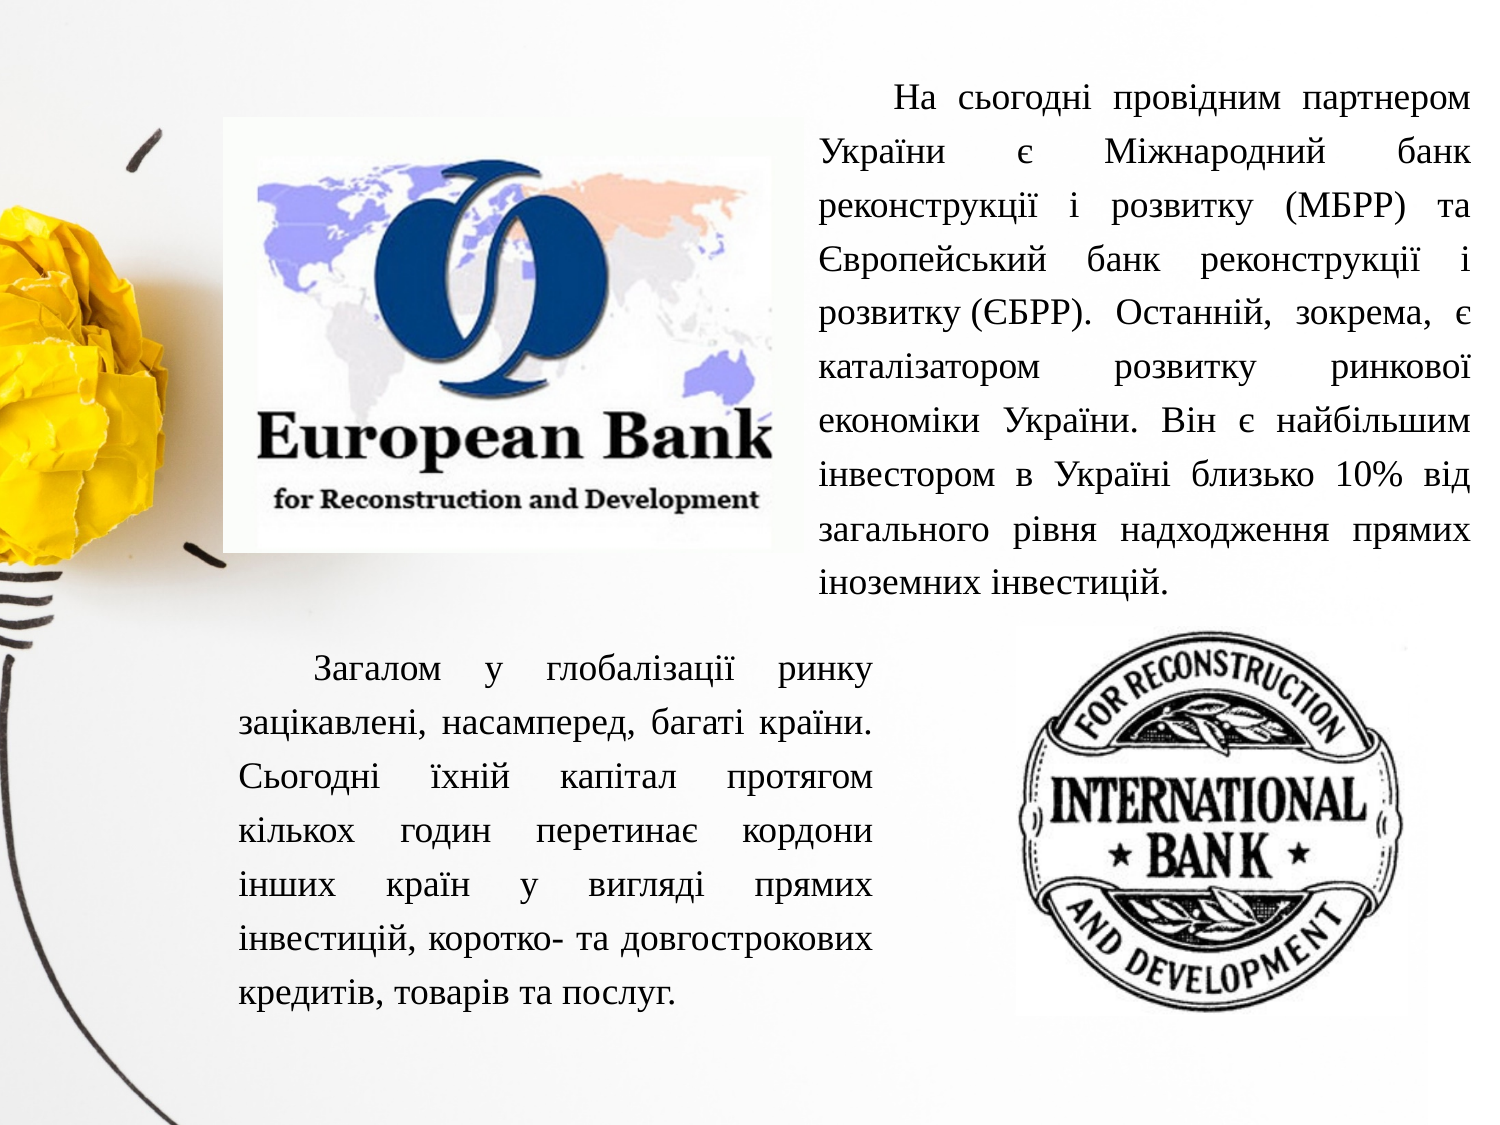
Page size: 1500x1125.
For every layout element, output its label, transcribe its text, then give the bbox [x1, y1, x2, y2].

text_box Загалом у глобалізації ринку зацікавлені, насамперед, багаті країни. Сьогодні їхній капітал протягом кількох годин перетинає кордони інших країн у вигляді прямих інвестицій, коротко- та довгострокових кредитів, товарів та послуг. [223, 626, 889, 1020]
picture [0, 0, 1428, 1125]
text_box На сьогодні провідним партнером України є Міжнародний банк реконструкції і розвитку (МБРР) та Європейський банк реконструкції і розвитку (ЄБРР). Останній, зокрема, є каталізатором розвитку ринкової економіки України. Він є найбільшим інвестором в Україні близько 10% від загального рівня надходження прямих іноземних інвестицій. [803, 55, 1487, 610]
